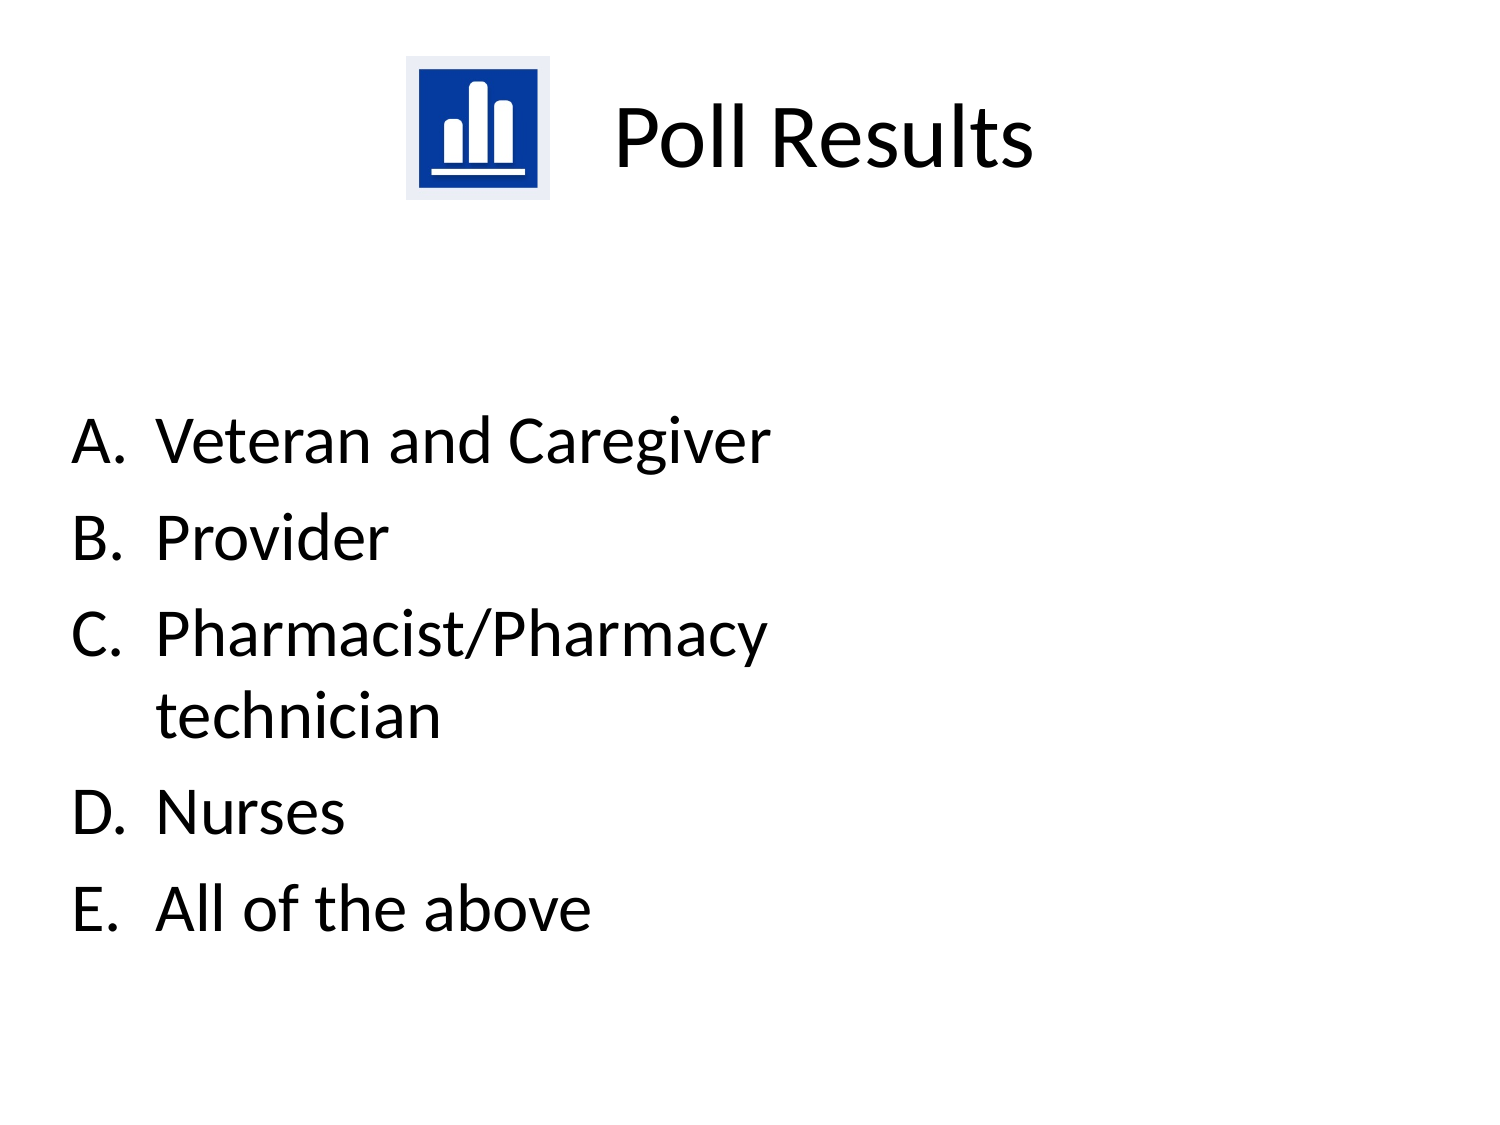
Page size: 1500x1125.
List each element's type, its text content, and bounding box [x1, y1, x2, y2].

text_box Veteran and Caregiver Provider Pharmacist/Pharmacy technician Nurses All of the above [0, 387, 813, 1050]
picture [405, 55, 551, 201]
title Poll Results [150, 37, 1500, 225]
